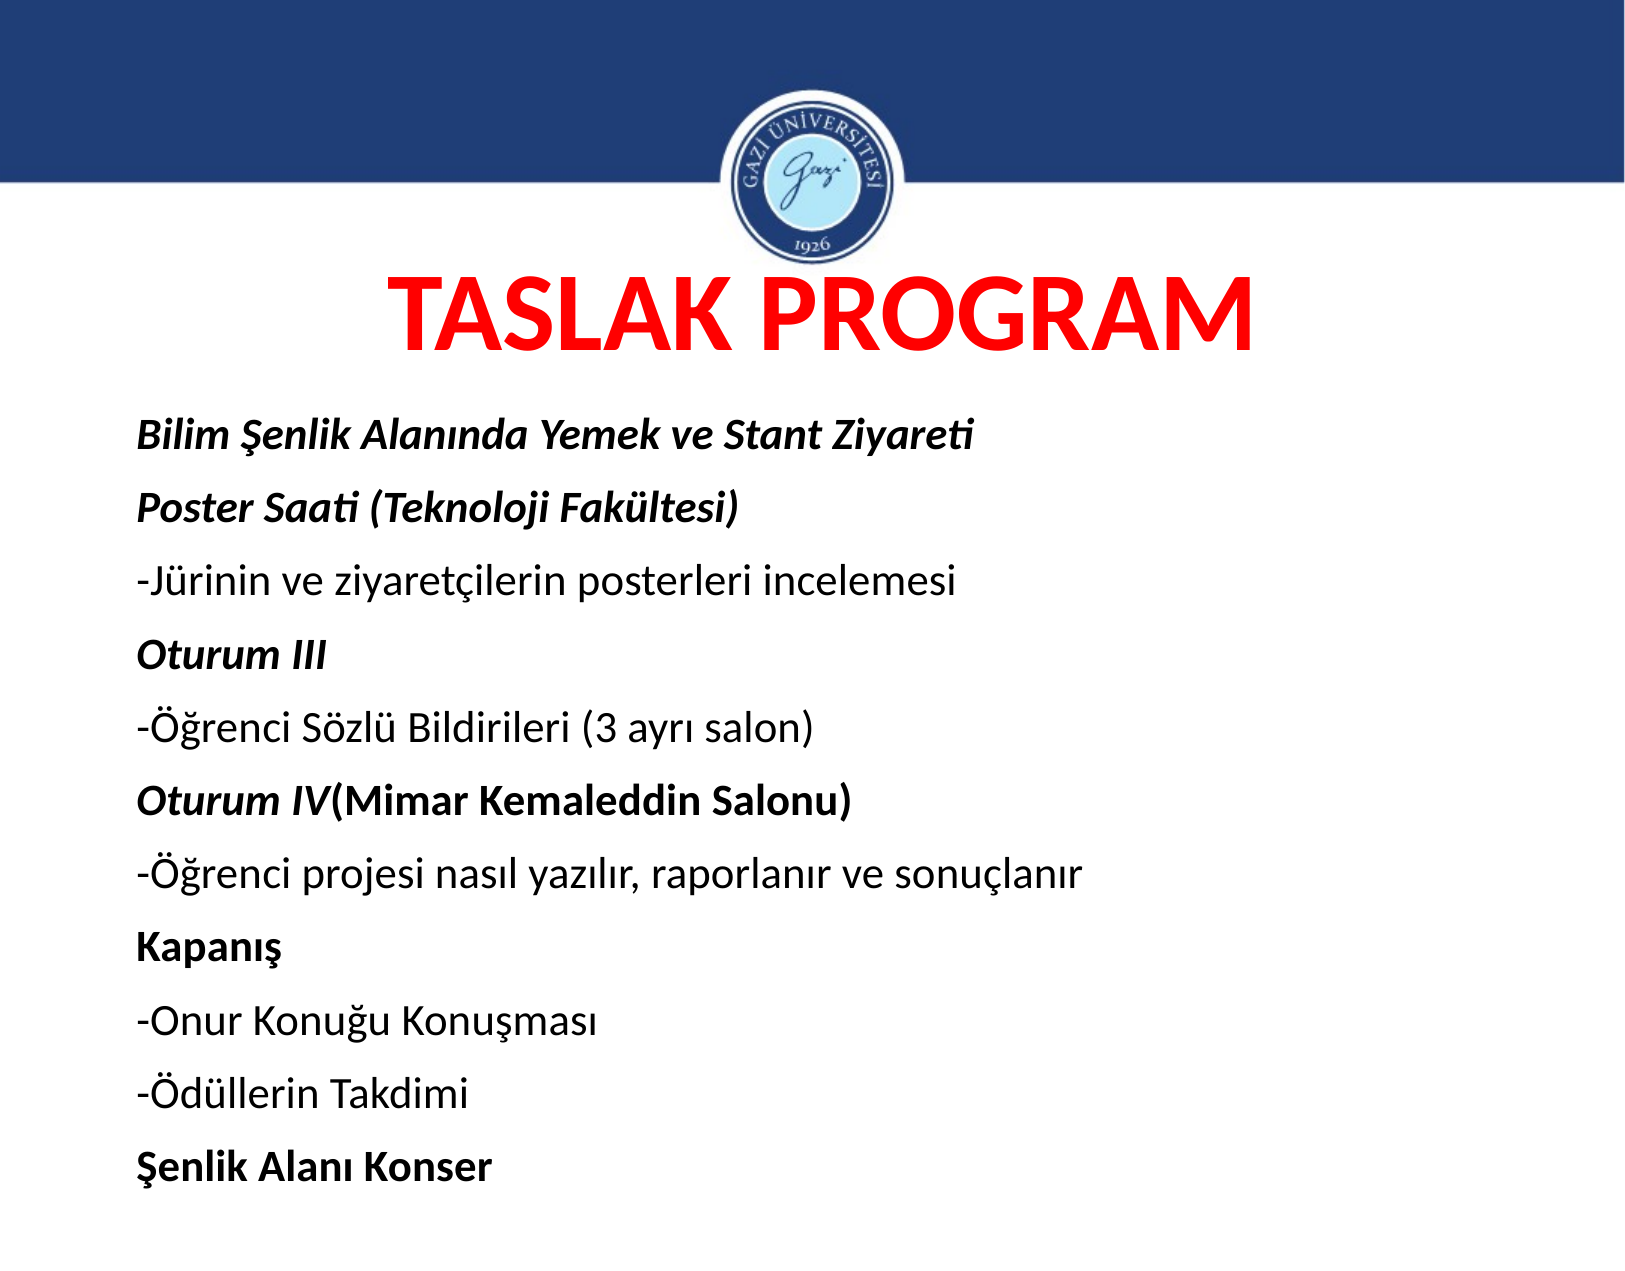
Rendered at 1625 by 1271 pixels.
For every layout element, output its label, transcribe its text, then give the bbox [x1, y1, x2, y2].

title TASLAK PROGRAM [92, 199, 1555, 412]
picture [0, 0, 1625, 1271]
list Bilim Şenlik Alanında Yemek ve Stant Ziyareti Poster Saati (Teknoloji Fakültesi) -Jürinin ve ziyaretçilerin posterleri incelemesi Oturum III -Öğrenci Sözlü Bildirileri (3 ayrı salon) Oturum IV(Mimar Kemaleddin Salonu) -Öğrenci projesi nasıl yazılır, raporlanır ve sonuçlanır Kapanış -Onur Konuğu Konuşması -Ödüllerin Takdimi Şenlik Alanı Konser [120, 392, 1496, 1202]
